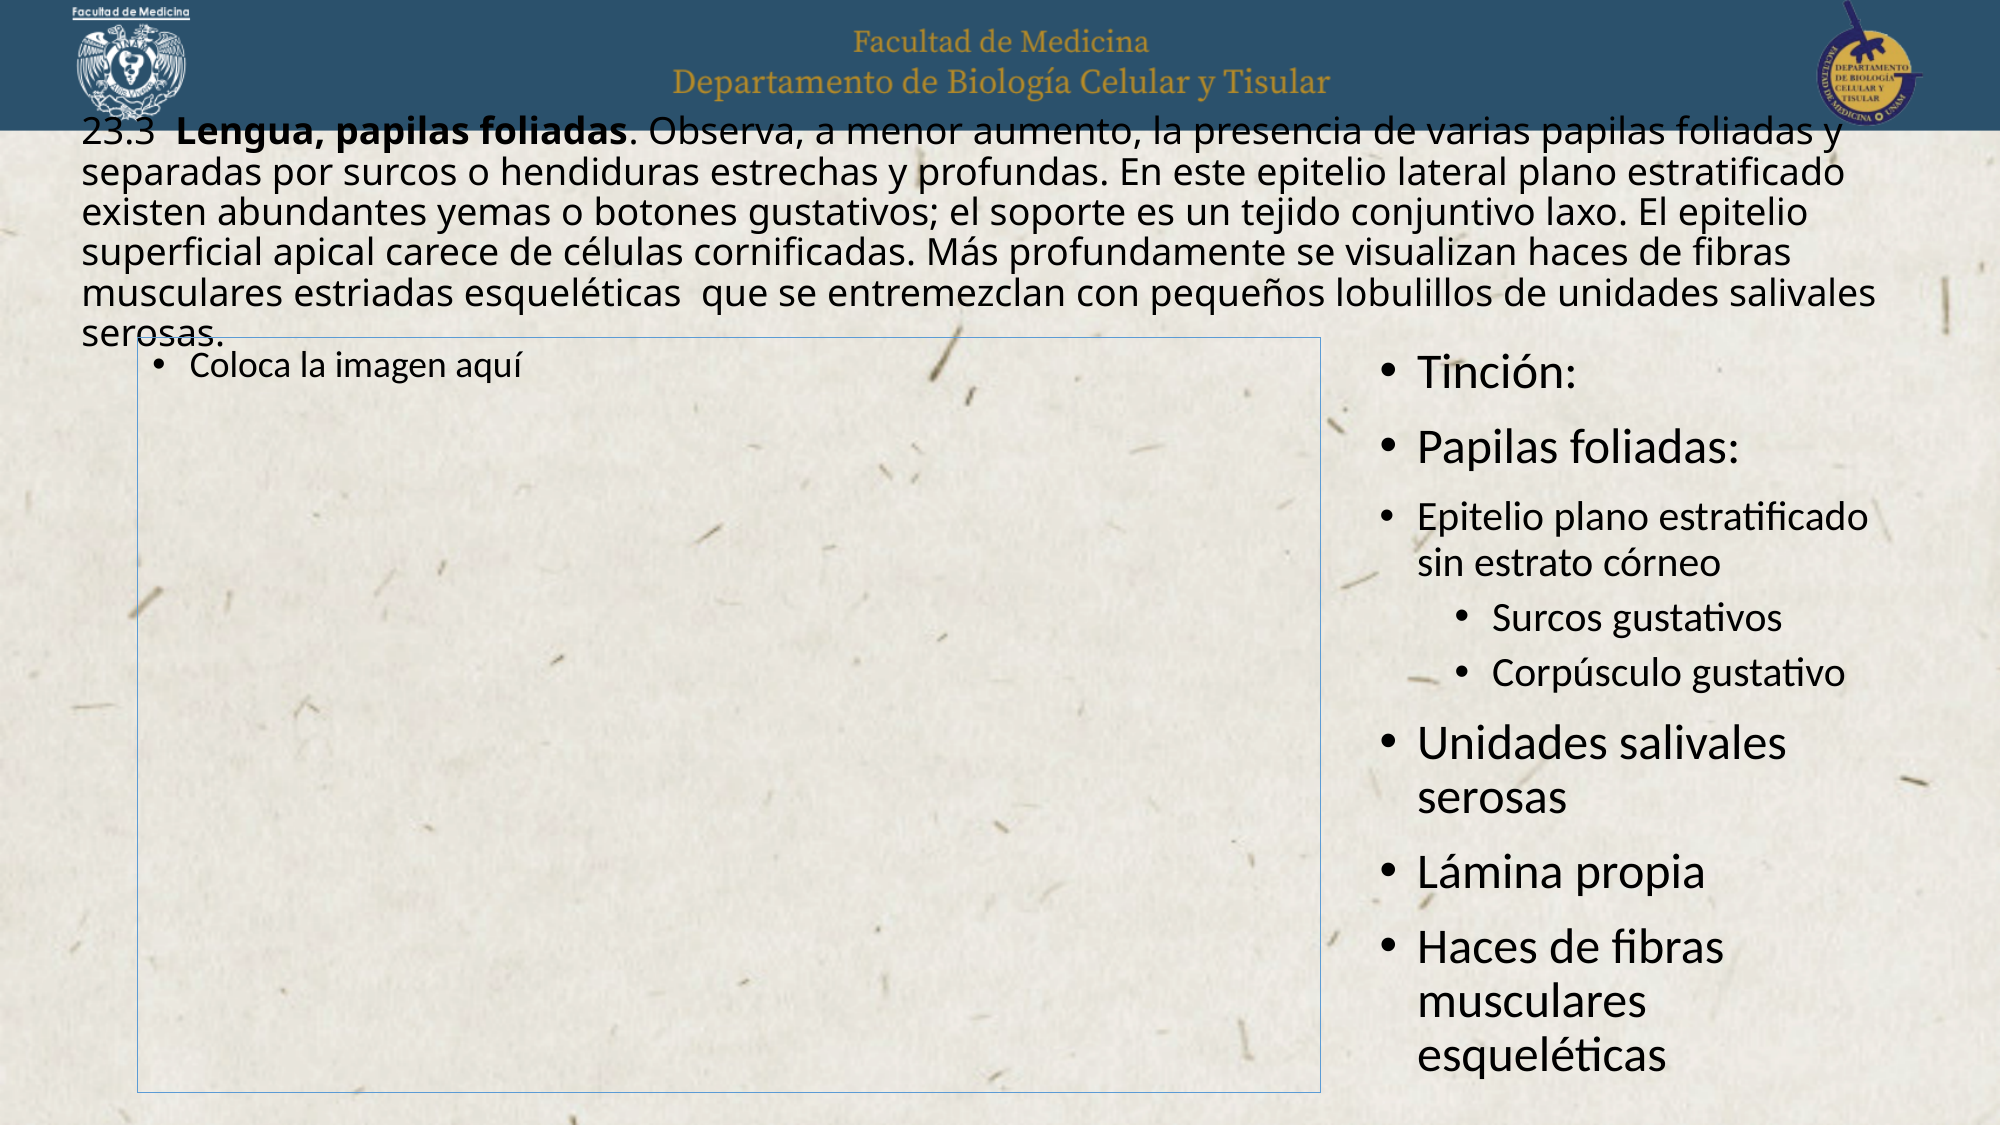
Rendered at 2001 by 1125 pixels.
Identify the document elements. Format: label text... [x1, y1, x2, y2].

title 23.3 Lengua, papilas foliadas. Observa, a menor aumento, la presencia de varias papilas foliadas y separadas por surcos o hendiduras estrechas y profundas. En este epitelio lateral plano estratificado existen abundantes yemas o botones gustativos; el soporte es un tejido conjuntivo laxo. El epitelio superficial apical carece de células cornificadas. Más profundamente se visualizan haces de fibras musculares estriadas esqueléticas que se entremezclan con pequeños lobulillos de unidades salivales serosas. [66, 204, 1899, 389]
list Coloca la imagen aquí [137, 337, 1321, 1093]
list Tinción: Papilas foliadas: Epitelio plano estratificado sin estrato córneo Surcos gustativos Corpúsculo gustativo Unidades salivales serosas Lámina propia Haces de fibras musculares esqueléticas [1364, 337, 1899, 1093]
